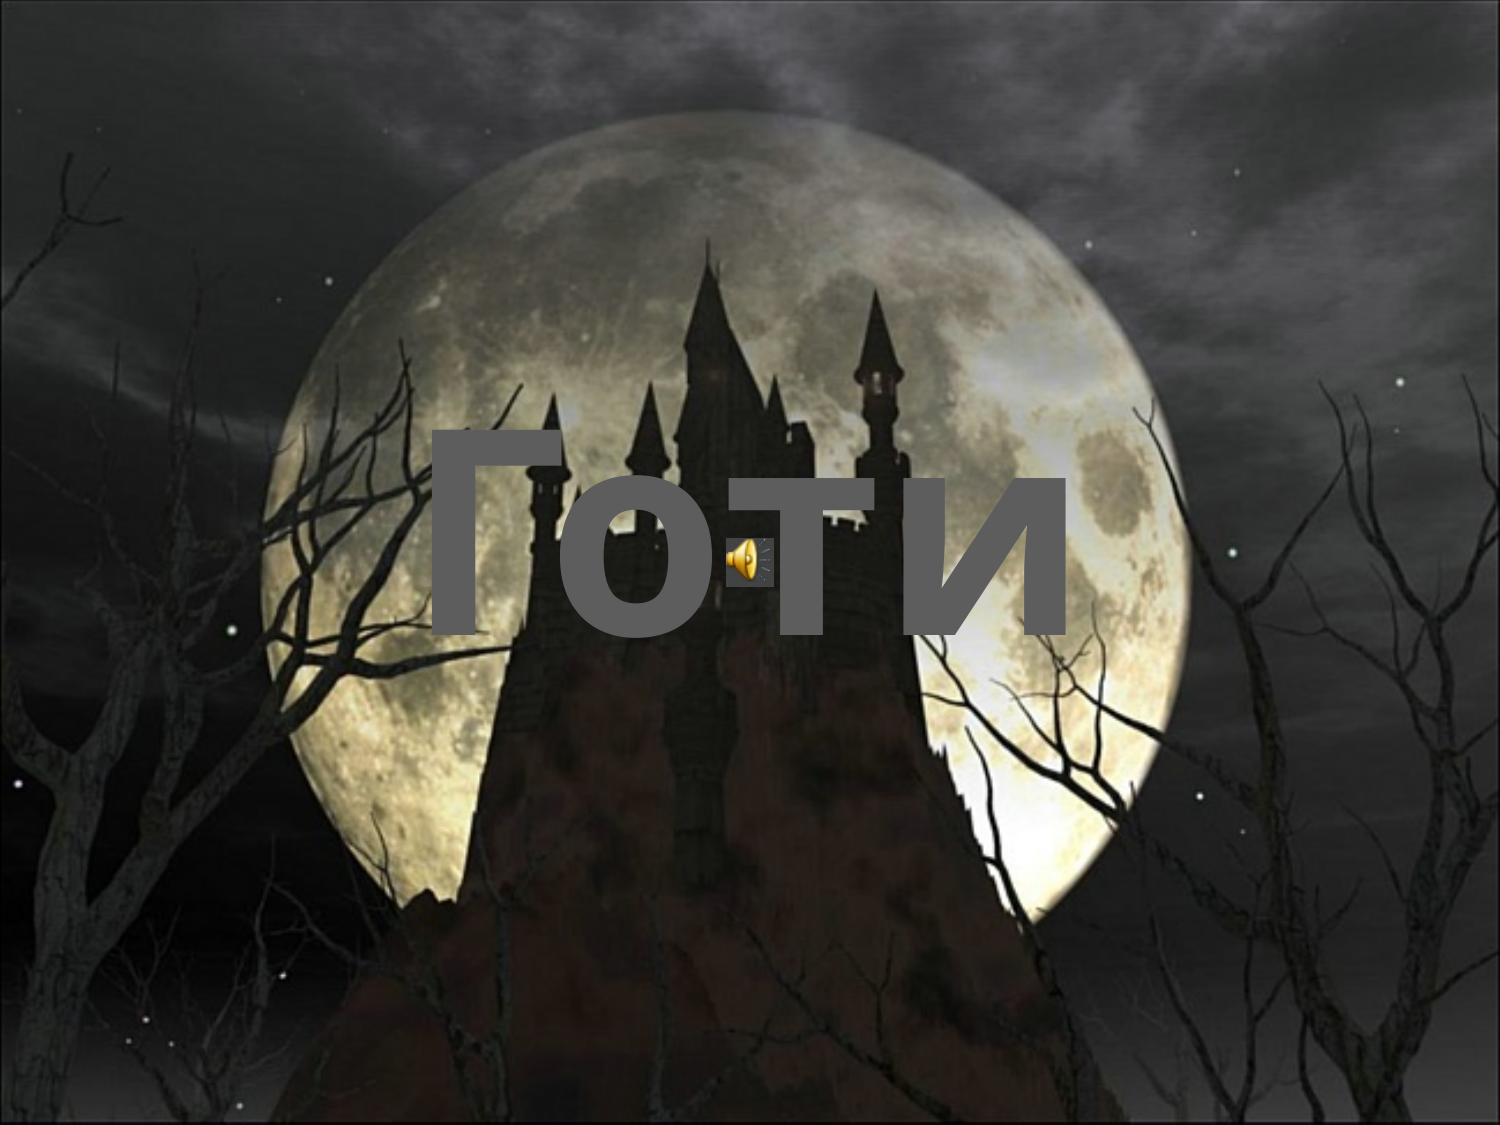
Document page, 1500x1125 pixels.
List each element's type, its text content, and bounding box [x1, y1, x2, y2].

picture [0, 0, 1500, 1125]
title Готи [53, 278, 1404, 762]
